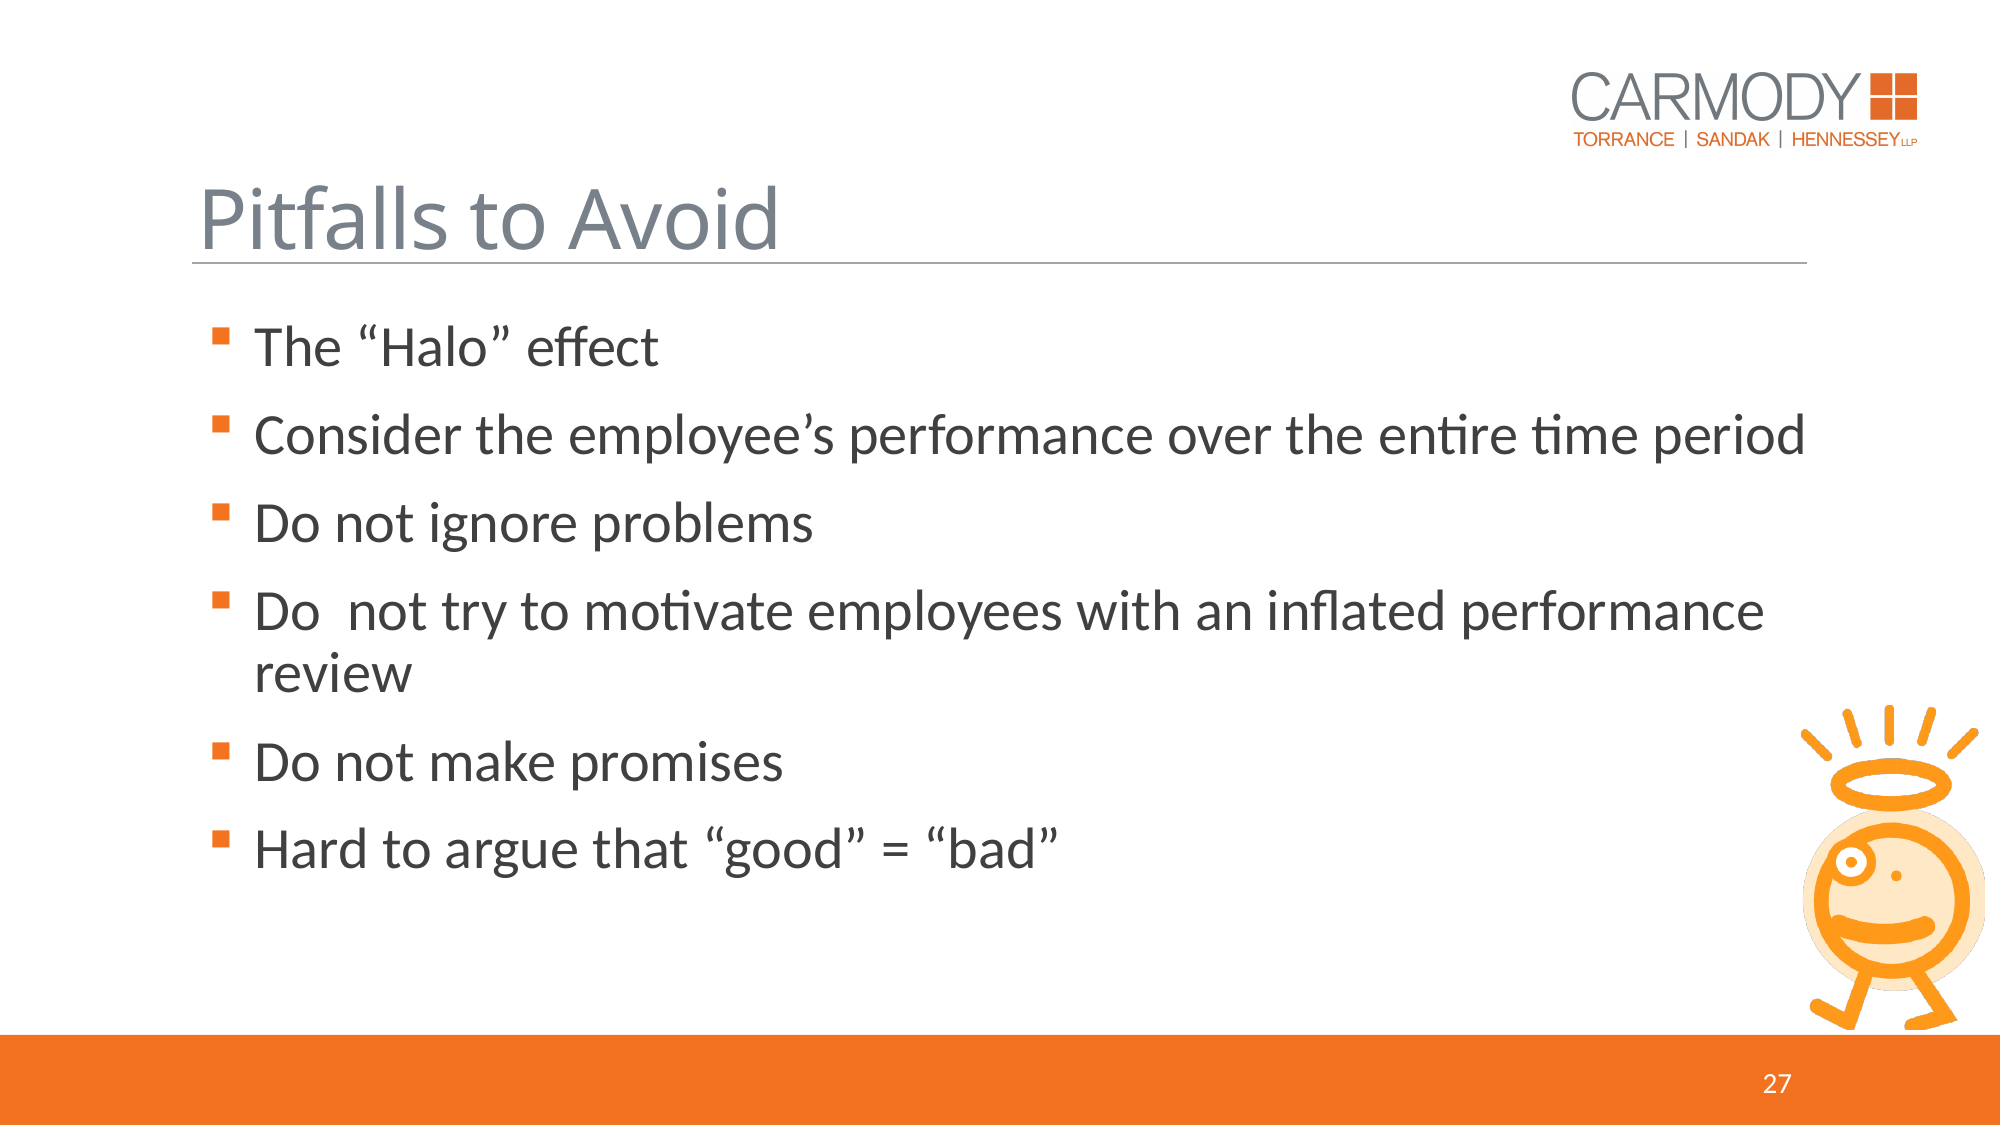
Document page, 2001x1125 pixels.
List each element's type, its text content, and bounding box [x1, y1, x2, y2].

picture [1572, 72, 1917, 148]
picture [1800, 705, 1986, 1031]
slide_number 27 [1591, 1056, 1807, 1117]
title Pitfalls to Avoid [182, 174, 1893, 246]
list The “Halo” effect Consider the employee’s performance over the entire time period Do not ignore problems Do not try to motivate employees with an inflated performance review Do not make promises Hard to argue that “good” = “bad” [192, 308, 1835, 923]
